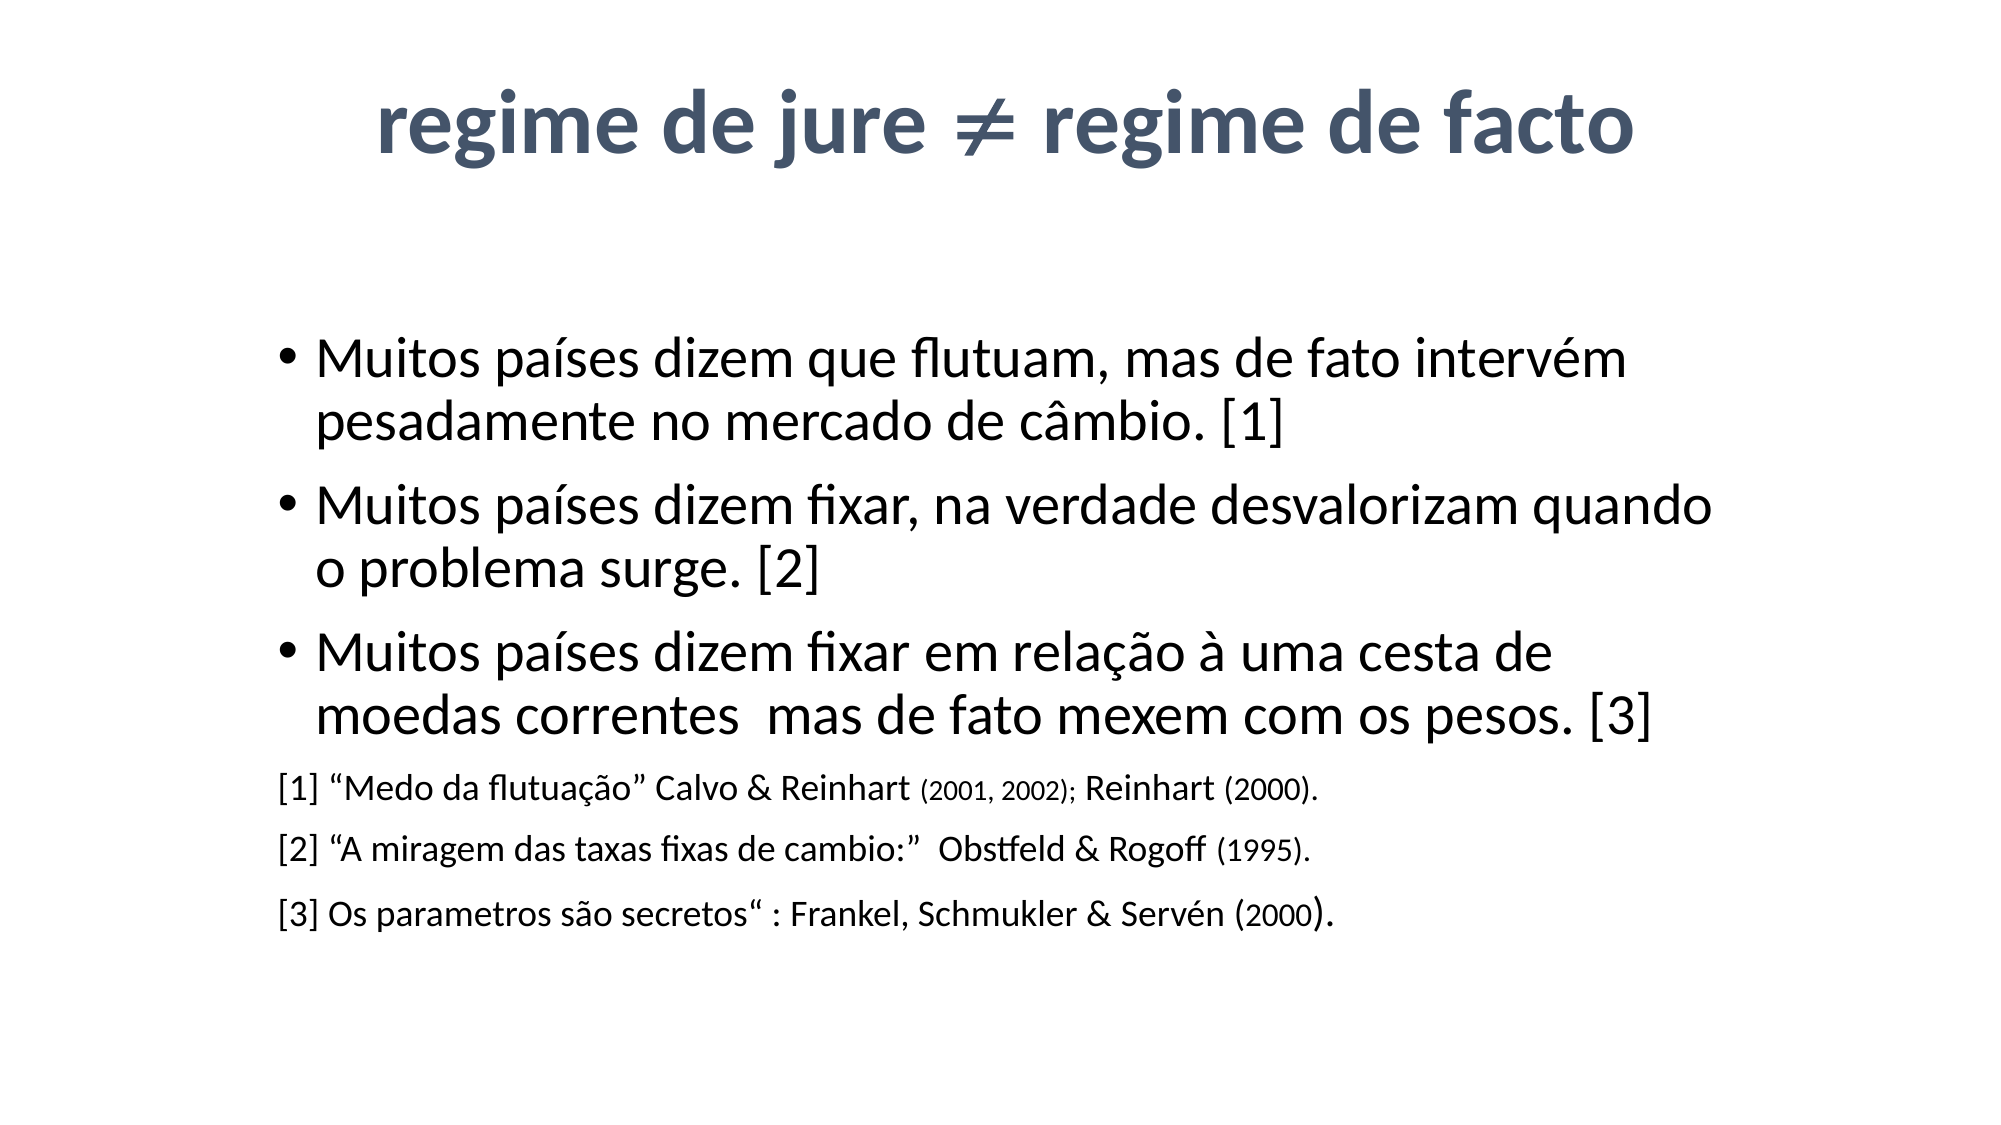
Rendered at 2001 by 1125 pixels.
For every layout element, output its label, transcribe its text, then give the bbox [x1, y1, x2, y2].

text_box regime de jure  regime de facto [249, 54, 1721, 250]
list Muitos países dizem que flutuam, mas de fato intervém pesadamente no mercado de câmbio. [1] Muitos países dizem fixar, na verdade desvalorizam quando o problema surge. [2] Muitos países dizem fixar em relação à uma cesta de moedas correntes mas de fato mexem com os pesos. [3] [1] “Medo da flutuação” Calvo & Reinhart (2001, 2002); Reinhart (2000). [2] “A miragem das taxas fixas de cambio:” Obstfeld & Rogoff (1995). [3] Os parametros são secretos“ : Frankel, Schmukler & Servén (2000). [262, 320, 1750, 1063]
